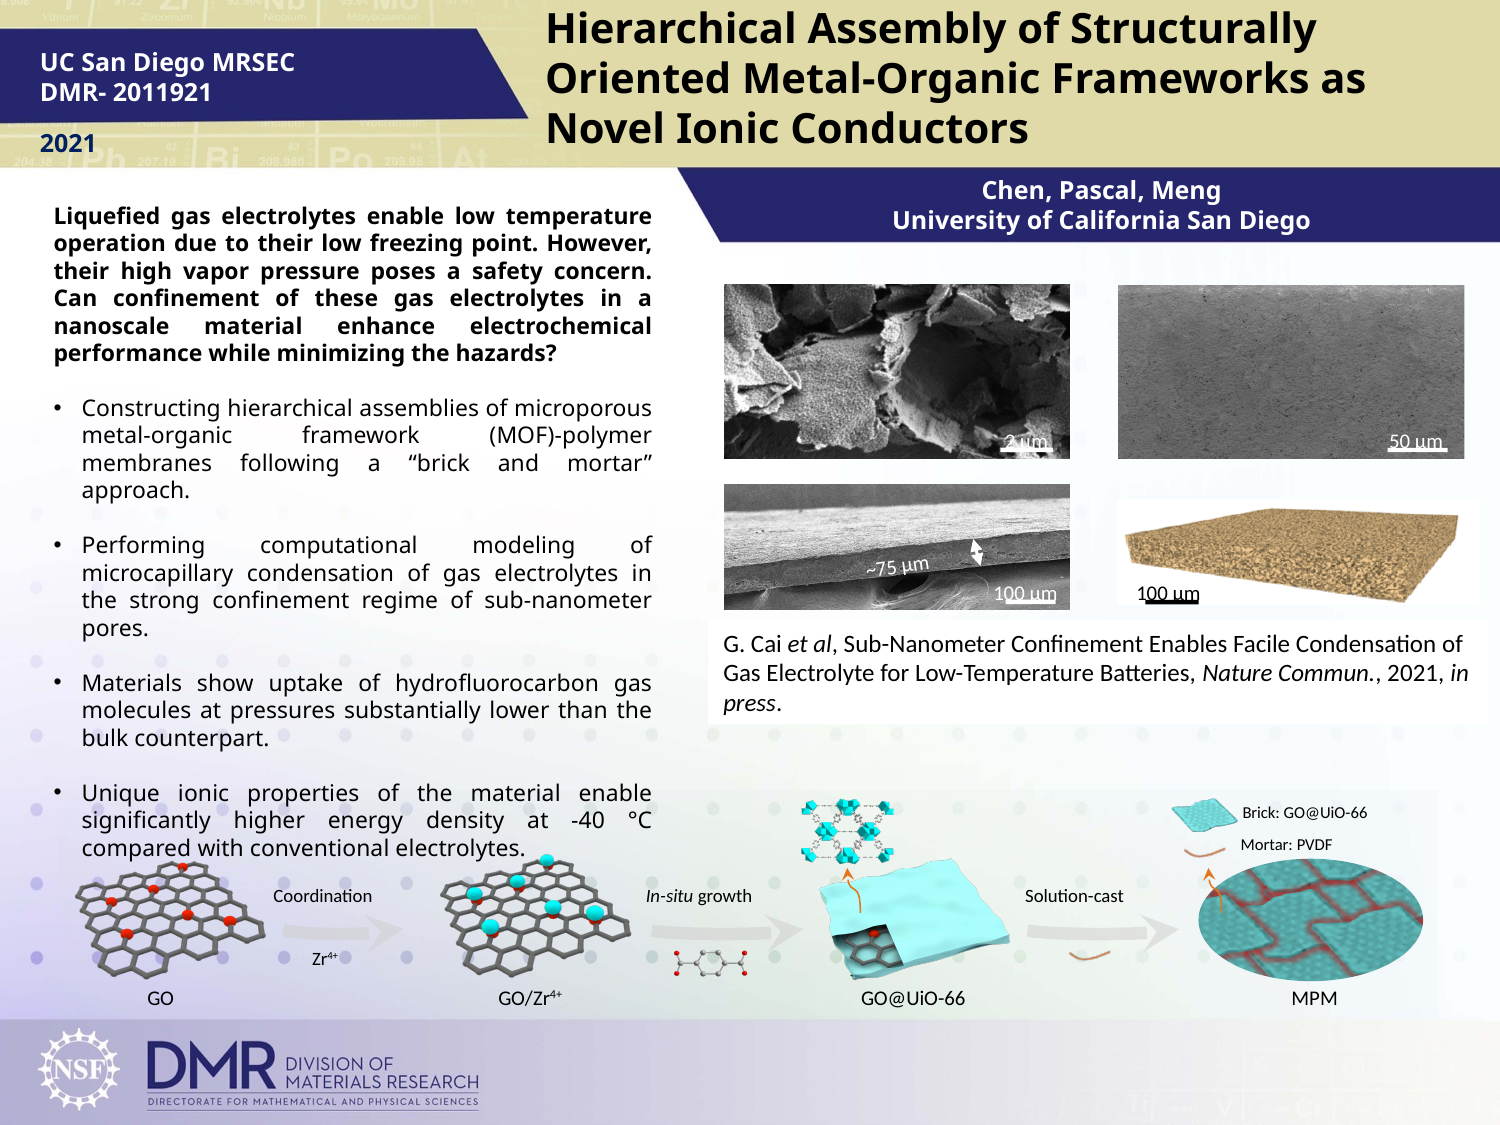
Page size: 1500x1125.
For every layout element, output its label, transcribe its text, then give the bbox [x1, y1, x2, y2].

title Hierarchical Assembly of Structurally Oriented Metal-Organic Frameworks as Novel Ionic Conductors [530, 2, 1475, 160]
text_box Liquefied gas electrolytes enable low temperature operation due to their low freezing point. However, their high vapor pressure poses a safety concern. Can confinement of these gas electrolytes in a nanoscale material enhance electrochemical performance while minimizing the hazards? Constructing hierarchical assemblies of microporous metal-organic framework (MOF)-polymer membranes following a “brick and mortar” approach. Performing computational modeling of microcapillary condensation of gas electrolytes in the strong confinement regime of sub-nanometer pores. Materials show uptake of hydrofluorocarbon gas molecules at pressures substantially lower than the bulk counterpart. Unique ionic properties of the material enable significantly higher energy density at -40 °C compared with conventional electrolytes. [38, 193, 668, 868]
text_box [723, 284, 1481, 613]
text_box Chen, Pascal, Meng University of California San Diego [717, 166, 1487, 242]
picture [0, 0, 1500, 1125]
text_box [57, 789, 1447, 1021]
text_box G. Cai et al, Sub-Nanometer Confinement Enables Facile Condensation of Gas Electrolyte for Low-Temperature Batteries, Nature Commun., 2021, in press. [708, 619, 1489, 725]
